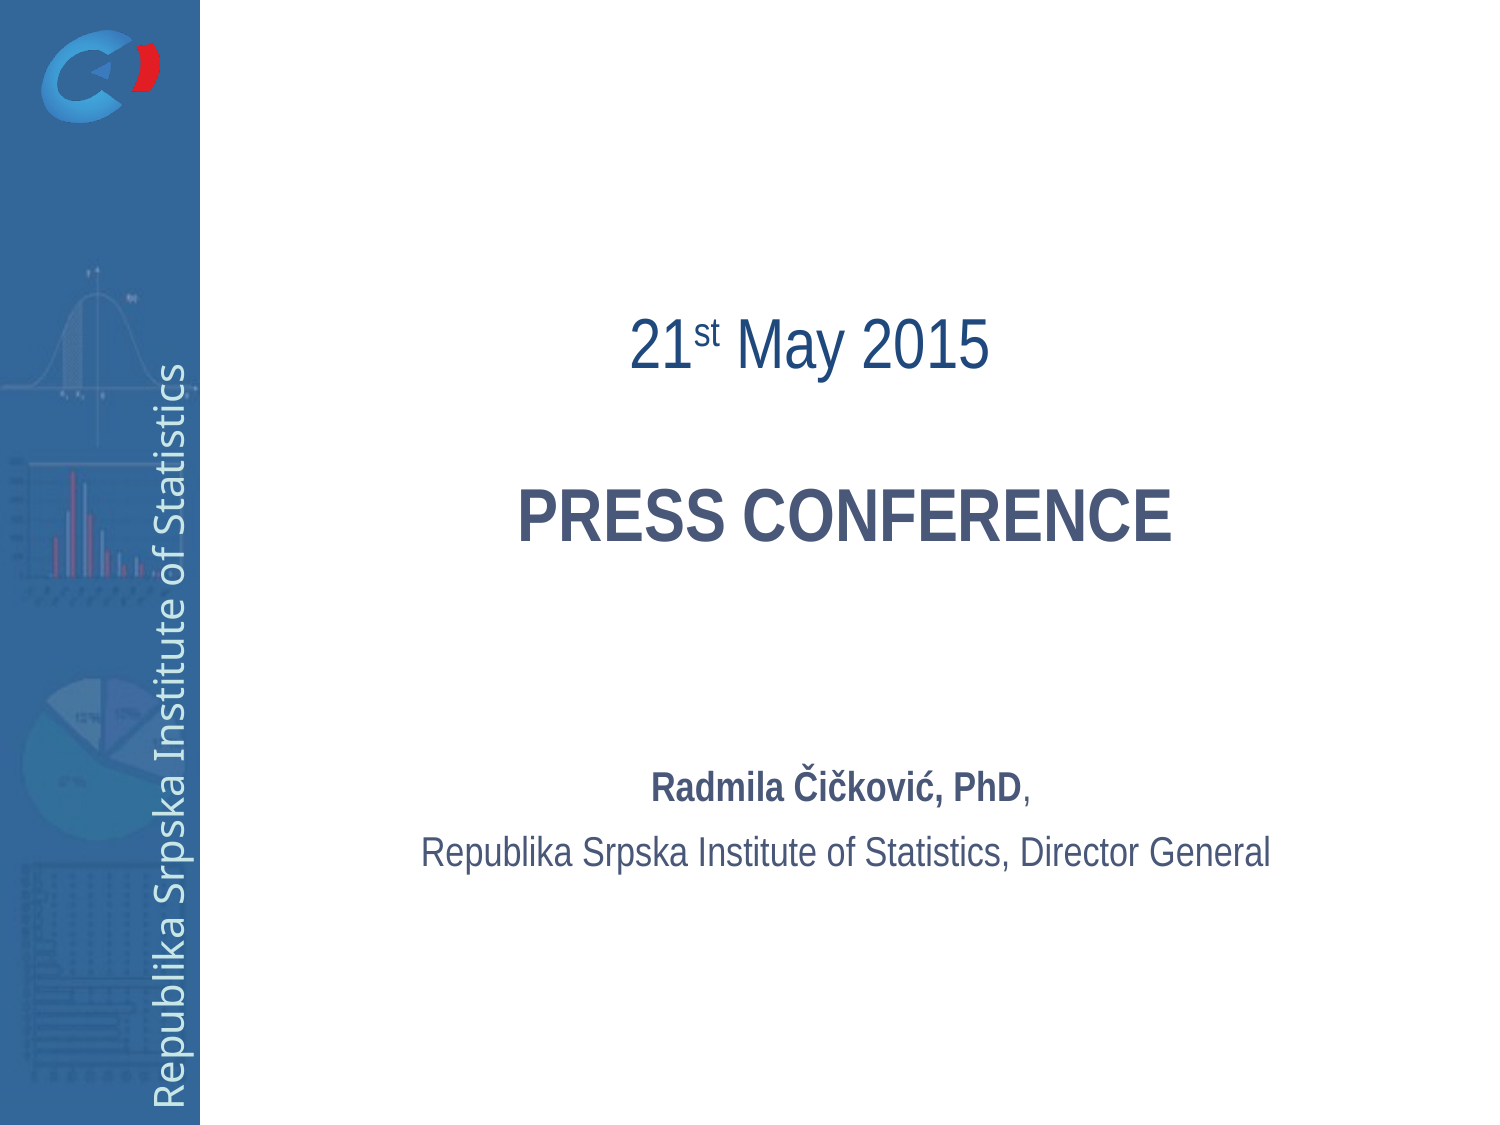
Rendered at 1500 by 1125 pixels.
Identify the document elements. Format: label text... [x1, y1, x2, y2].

text_box 21st May 2015 [614, 220, 1006, 390]
text_box PRESS CONFERENCE Radmila Čičković, PhD, Republika Srpska Institute of Statistics, Director General [246, 351, 1446, 989]
picture [0, 0, 201, 1125]
